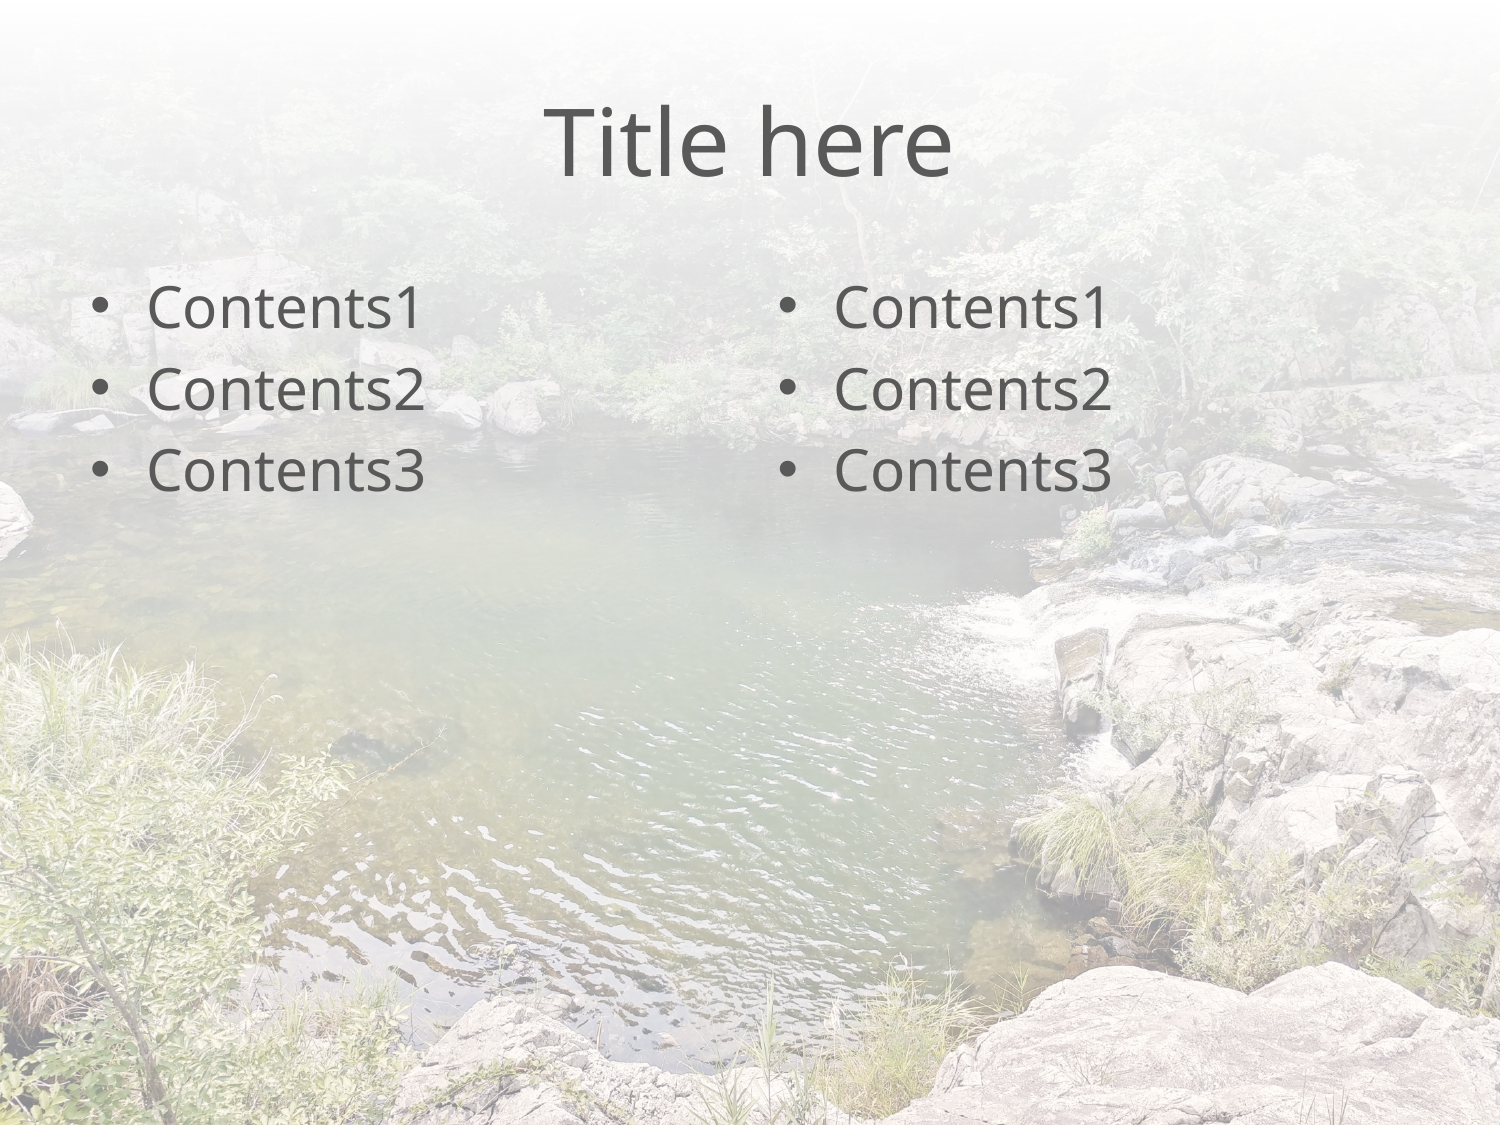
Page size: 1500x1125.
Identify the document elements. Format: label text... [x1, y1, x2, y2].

list Contents1 Contents2 Contents3 [762, 262, 1425, 1005]
text_box [0, 0, 1500, 1125]
title Title here [75, 45, 1425, 233]
list Contents1 Contents2 Contents3 [75, 262, 738, 1005]
